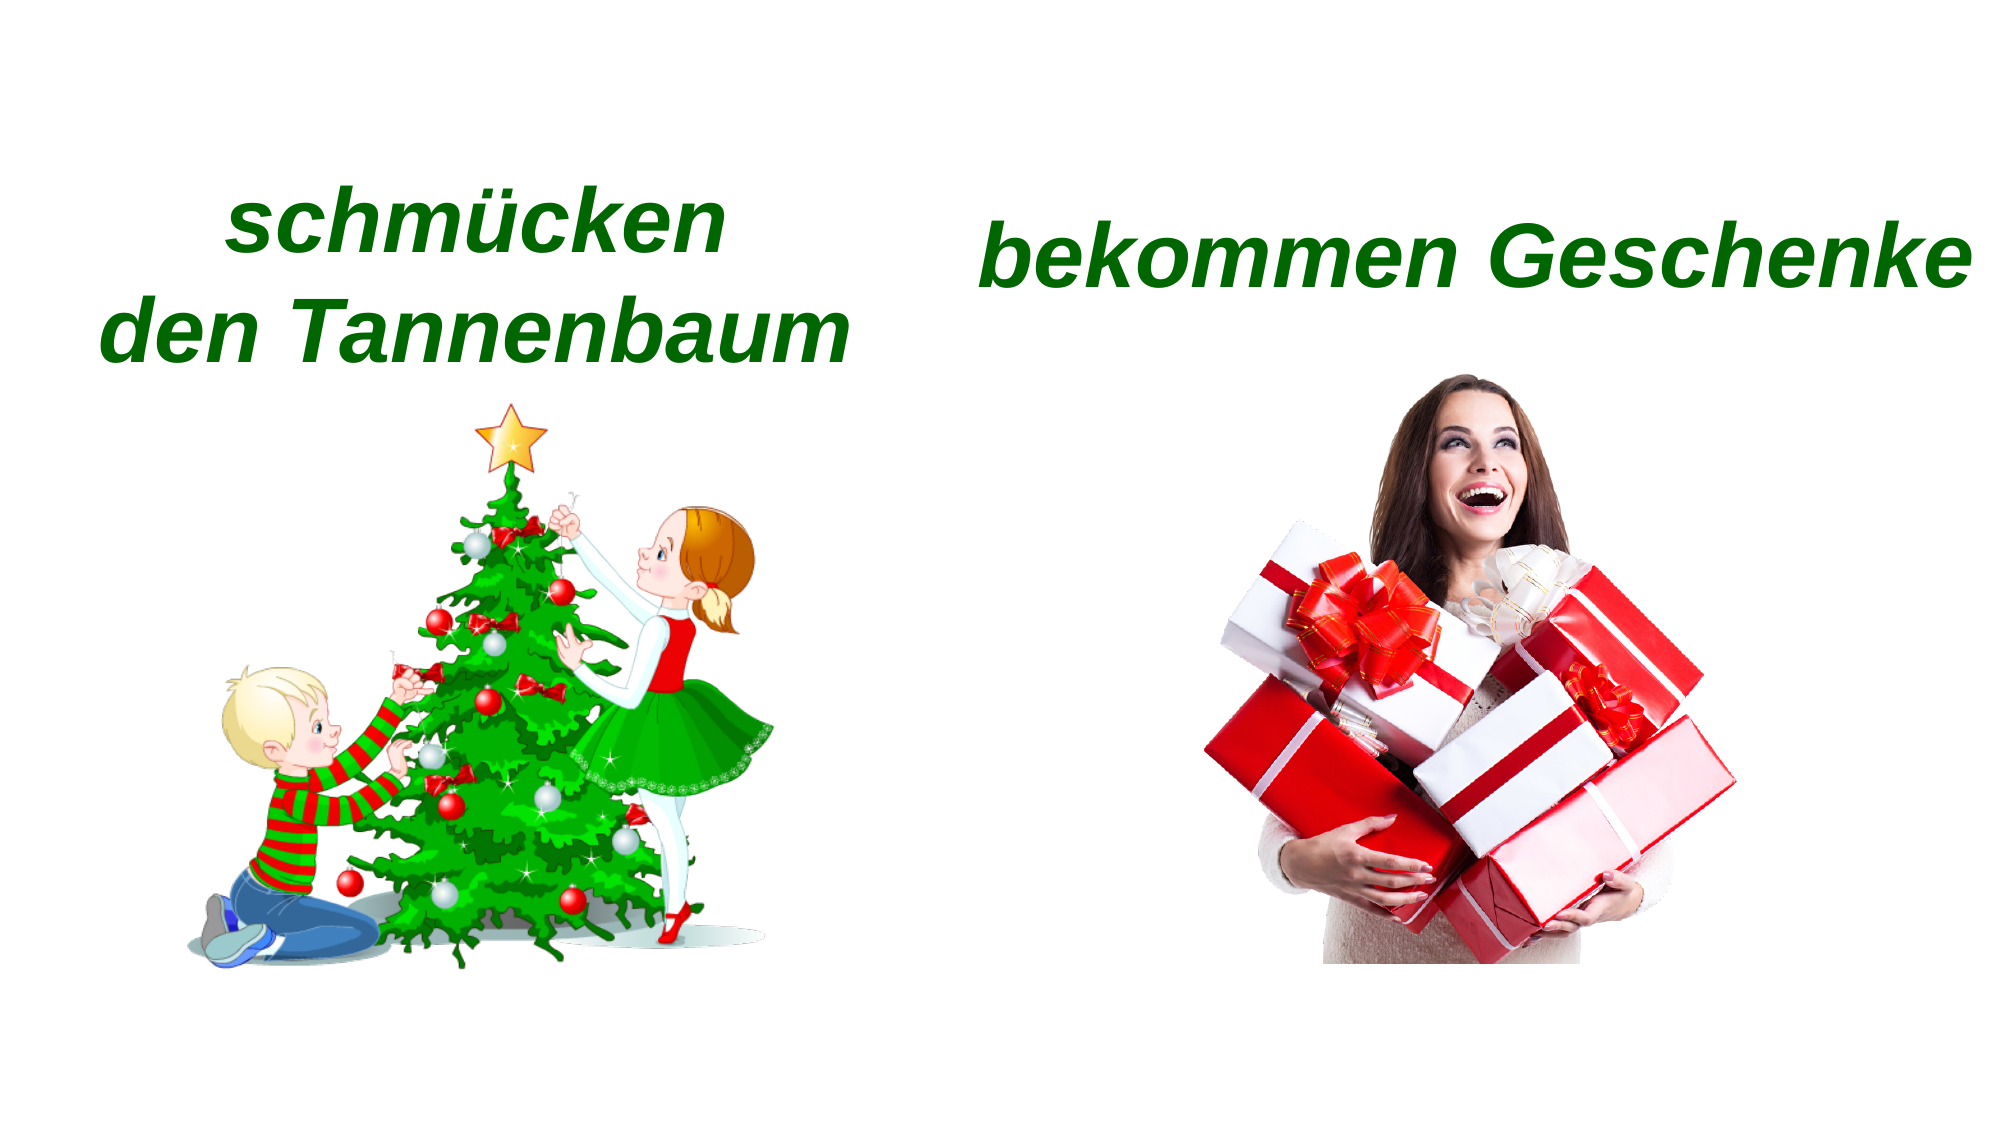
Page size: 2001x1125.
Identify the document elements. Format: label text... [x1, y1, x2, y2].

text_box bekommen Geschenke [953, 188, 2000, 313]
picture [179, 398, 781, 973]
text_box schmücken den Tannenbaum [0, 153, 954, 389]
picture [1187, 363, 1751, 964]
